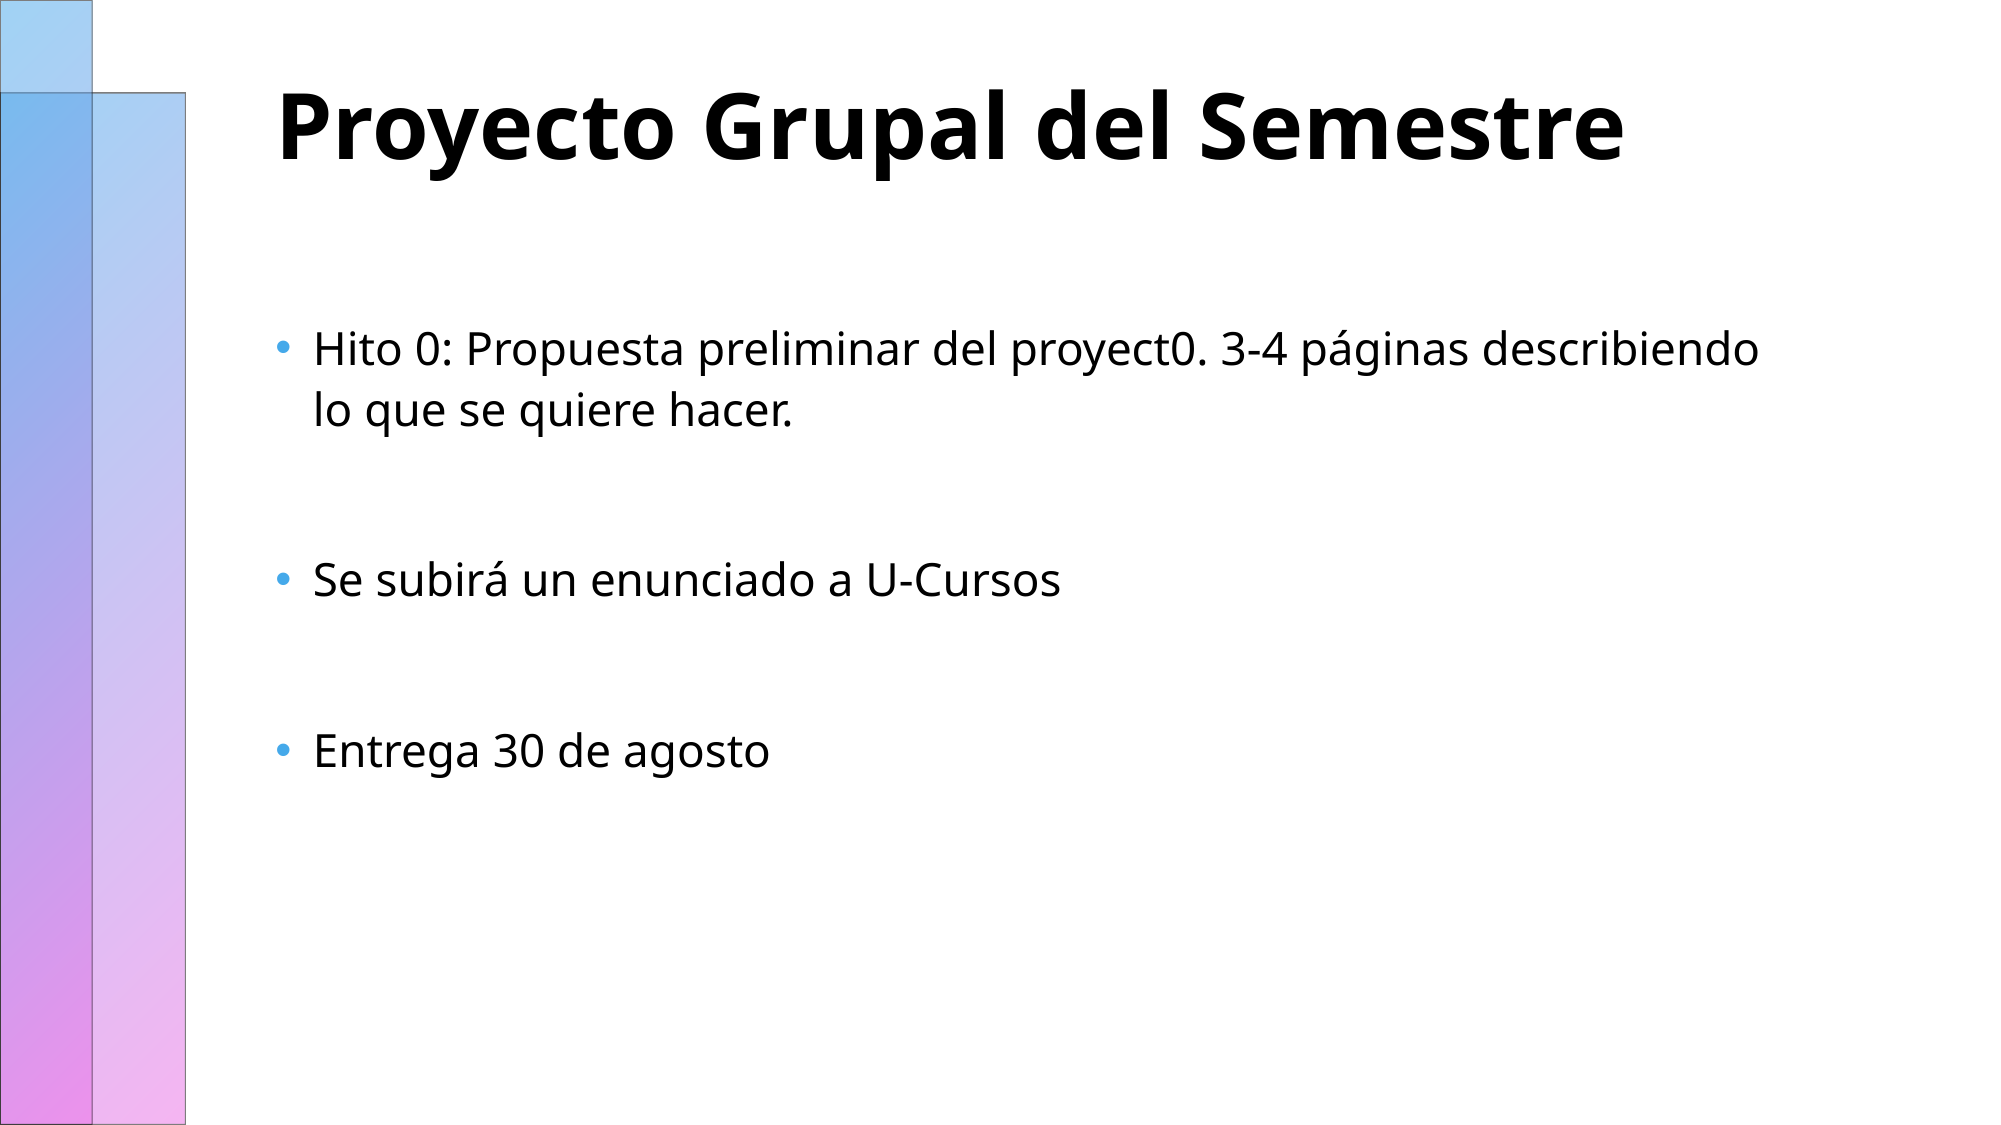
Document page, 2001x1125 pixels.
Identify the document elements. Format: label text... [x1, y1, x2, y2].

list Hito 0: Propuesta preliminar del proyect0. 3-4 páginas describiendo lo que se quiere hacer. Se subirá un enunciado a U-Cursos Entrega 30 de agosto [260, 306, 1817, 1019]
title Proyecto Grupal del Semestre [260, 60, 1817, 269]
